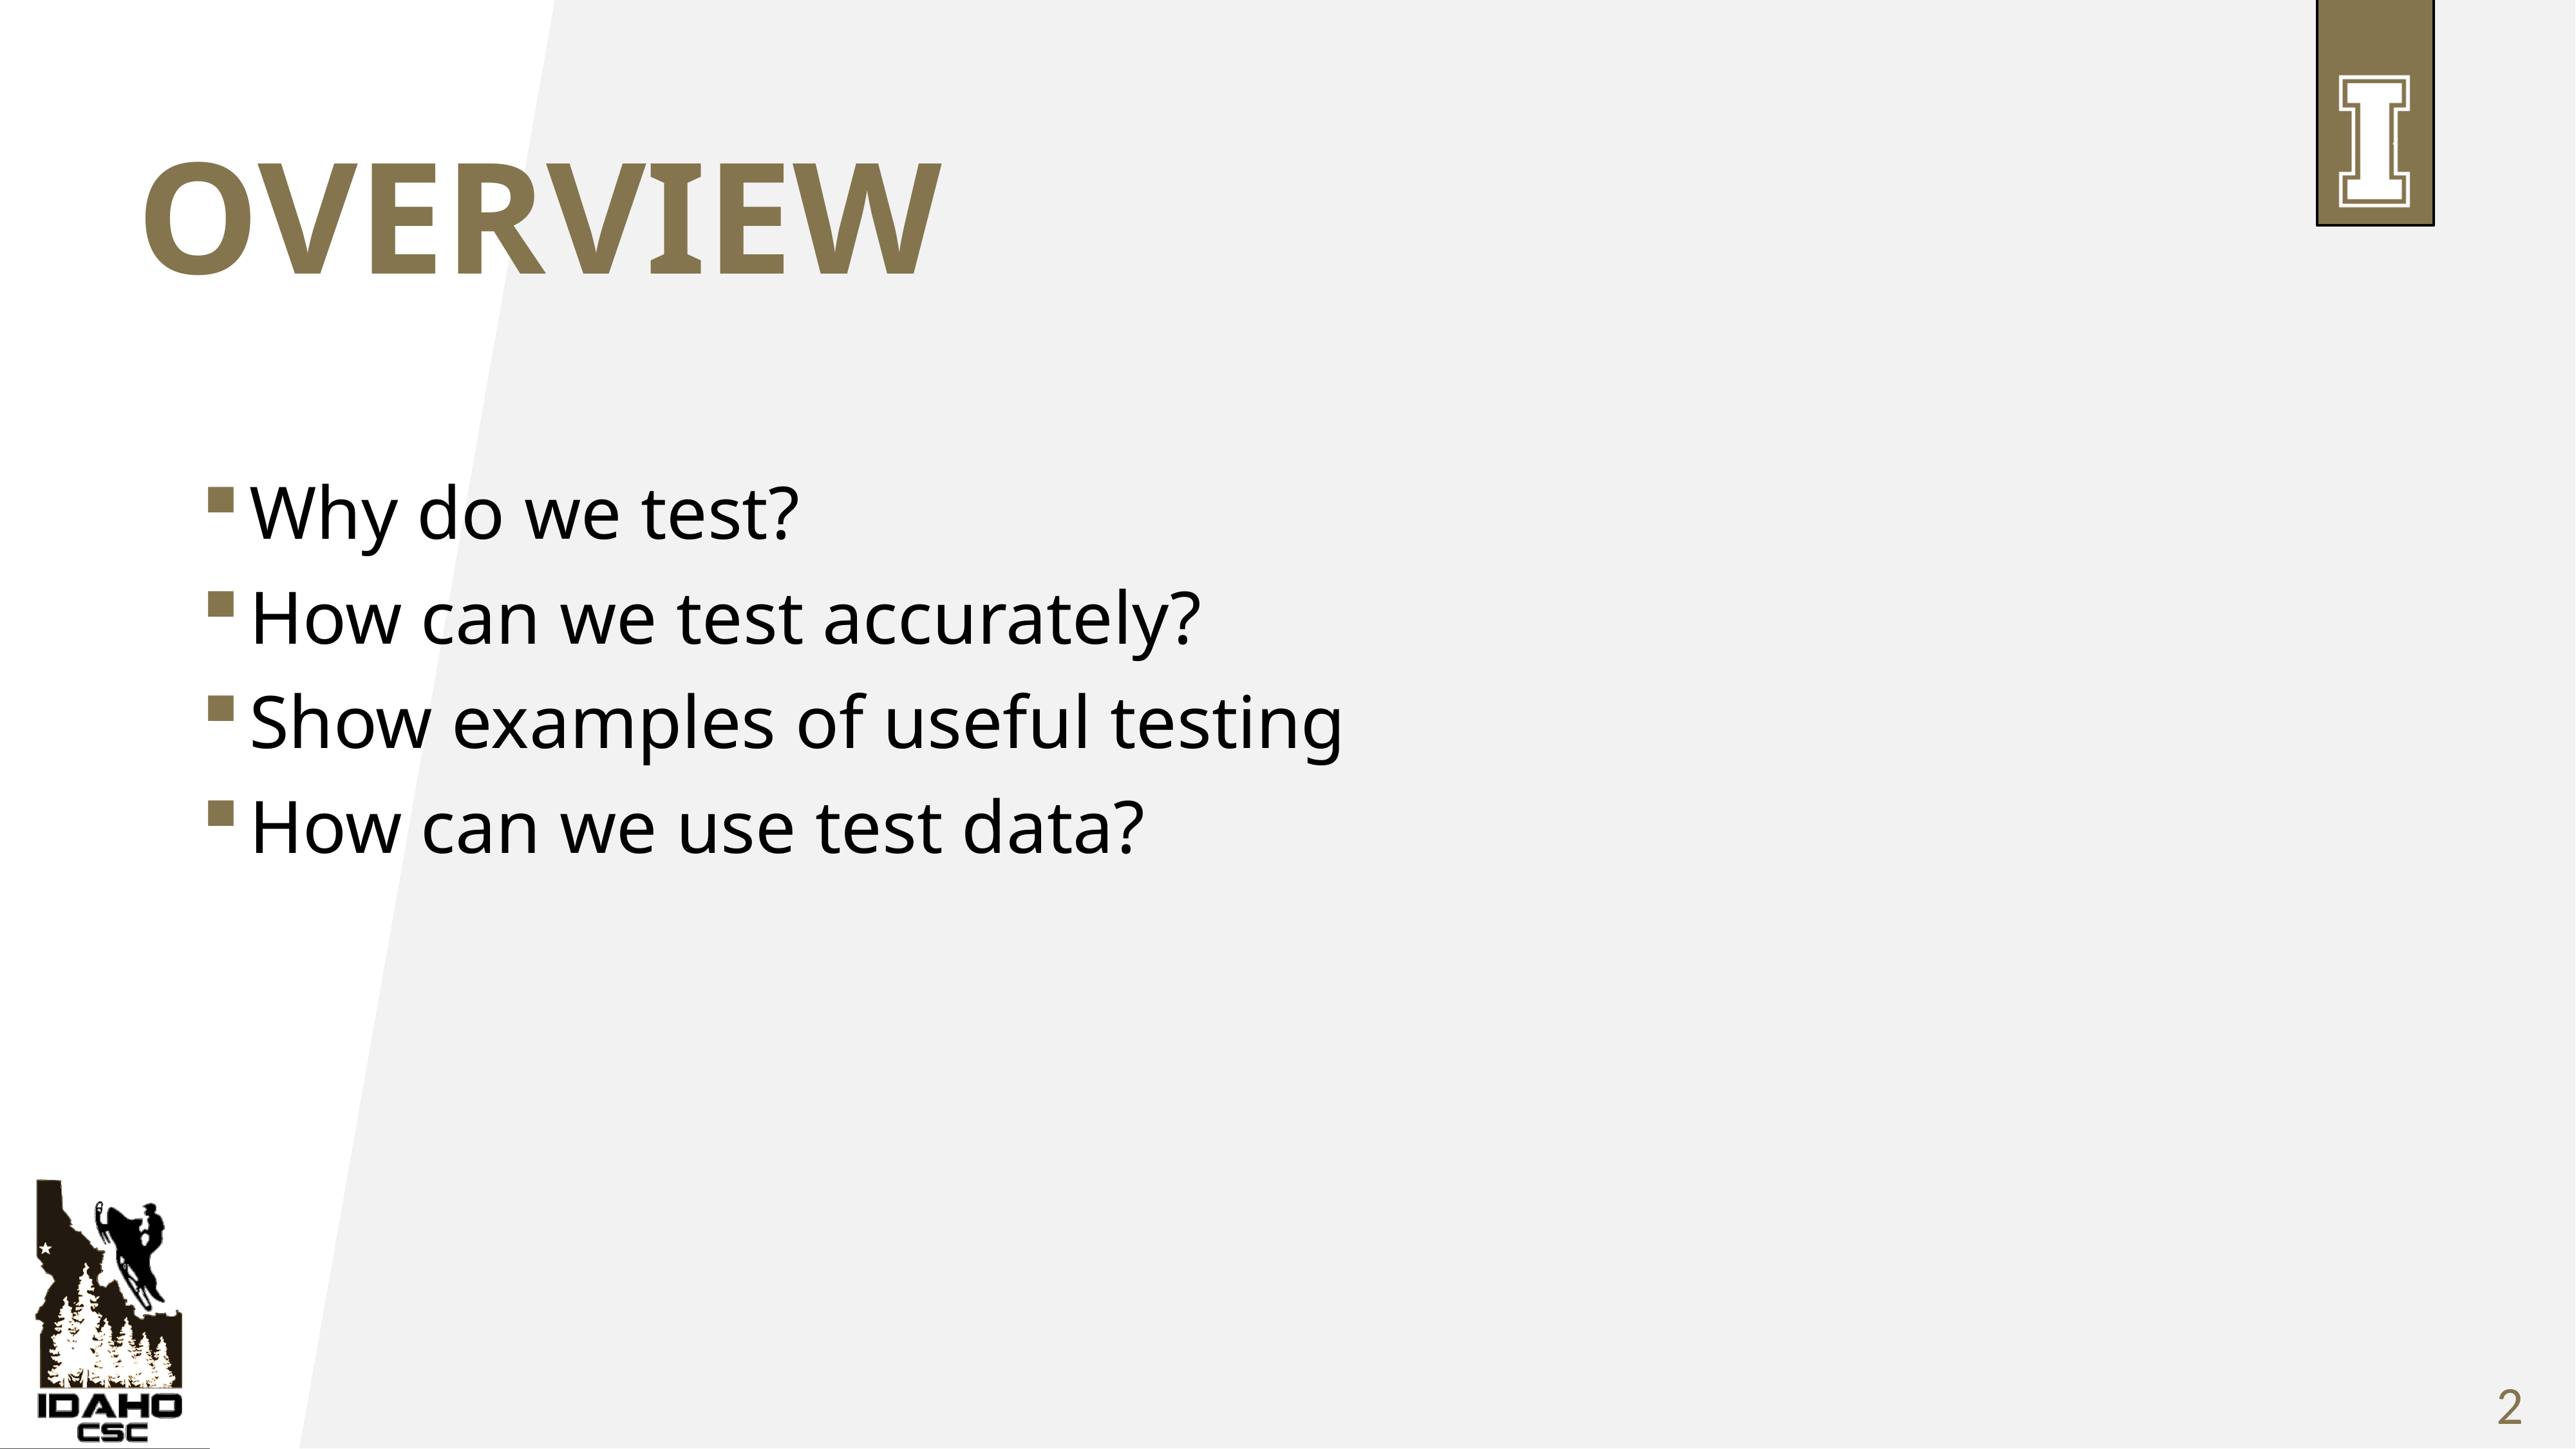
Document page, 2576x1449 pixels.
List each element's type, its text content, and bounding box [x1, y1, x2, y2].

title overview [136, 177, 2358, 310]
list Why do we test? How can we test accurately? Show examples of useful testing How can we use test data? [200, 482, 2214, 977]
picture [2334, 71, 2414, 211]
picture [0, 1177, 210, 1449]
